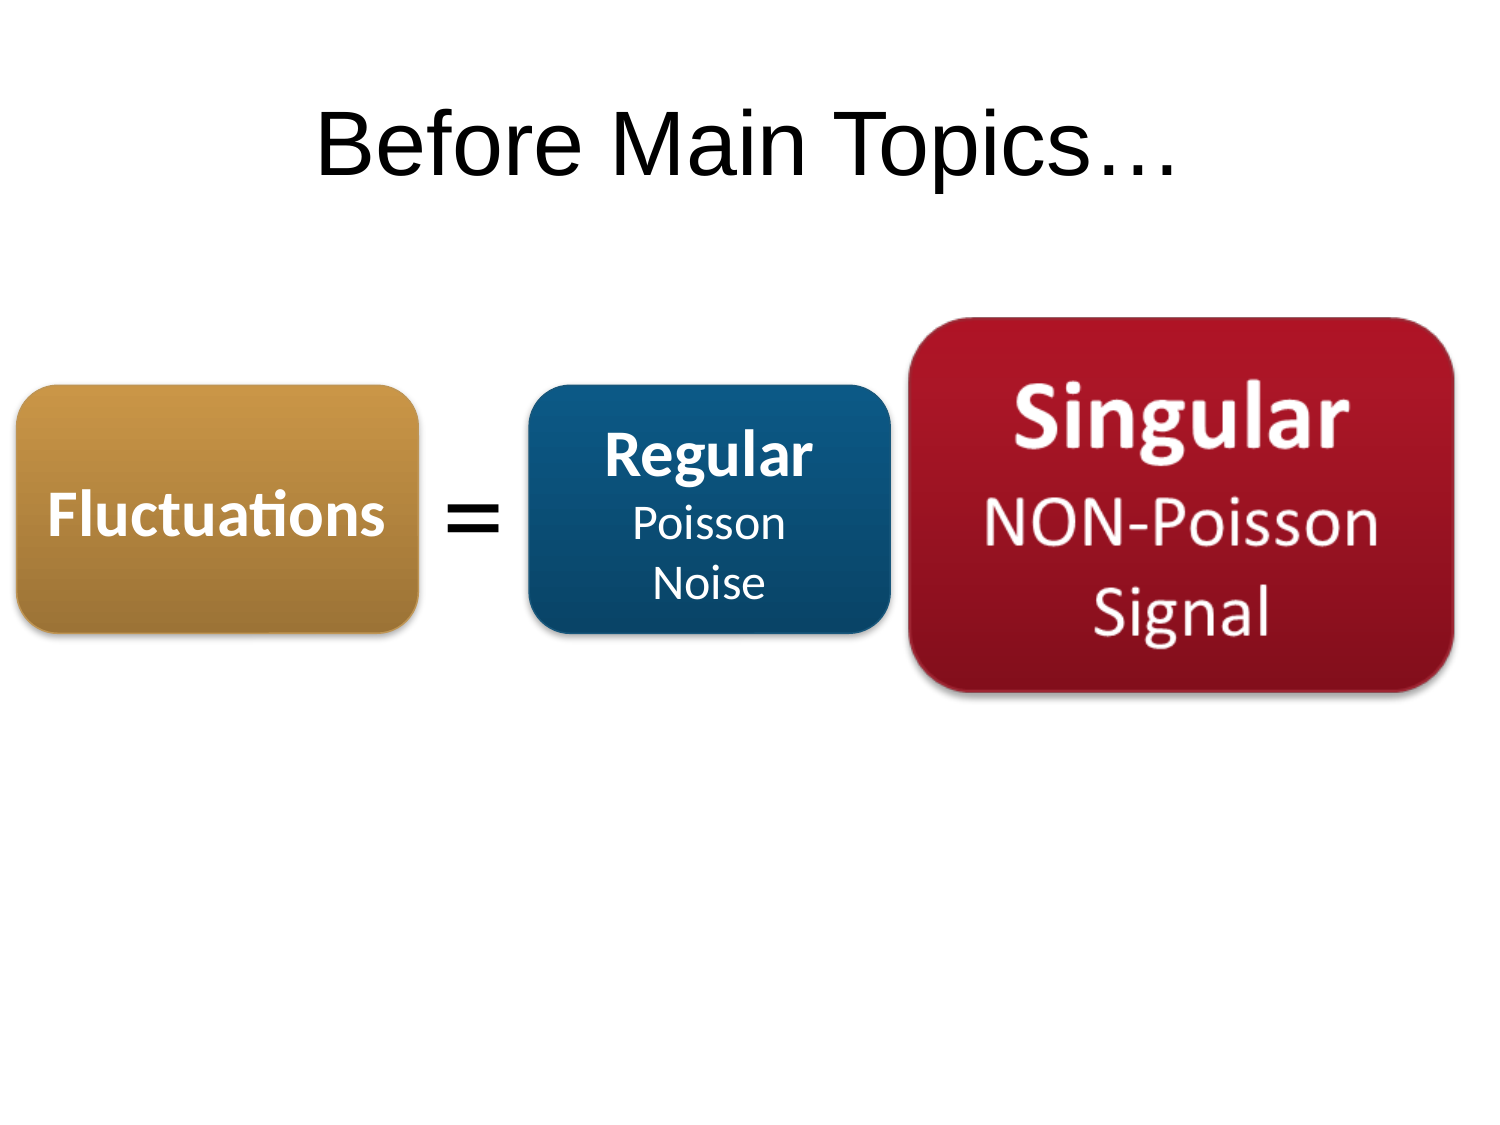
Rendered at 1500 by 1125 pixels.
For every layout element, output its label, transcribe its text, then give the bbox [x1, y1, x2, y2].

text_box Fluctuations [15, 384, 420, 635]
title Before Main Topics… [75, 45, 1425, 233]
text_box Regular Poisson Noise [528, 384, 891, 635]
picture [898, 312, 1465, 717]
text_box = [427, 425, 520, 591]
